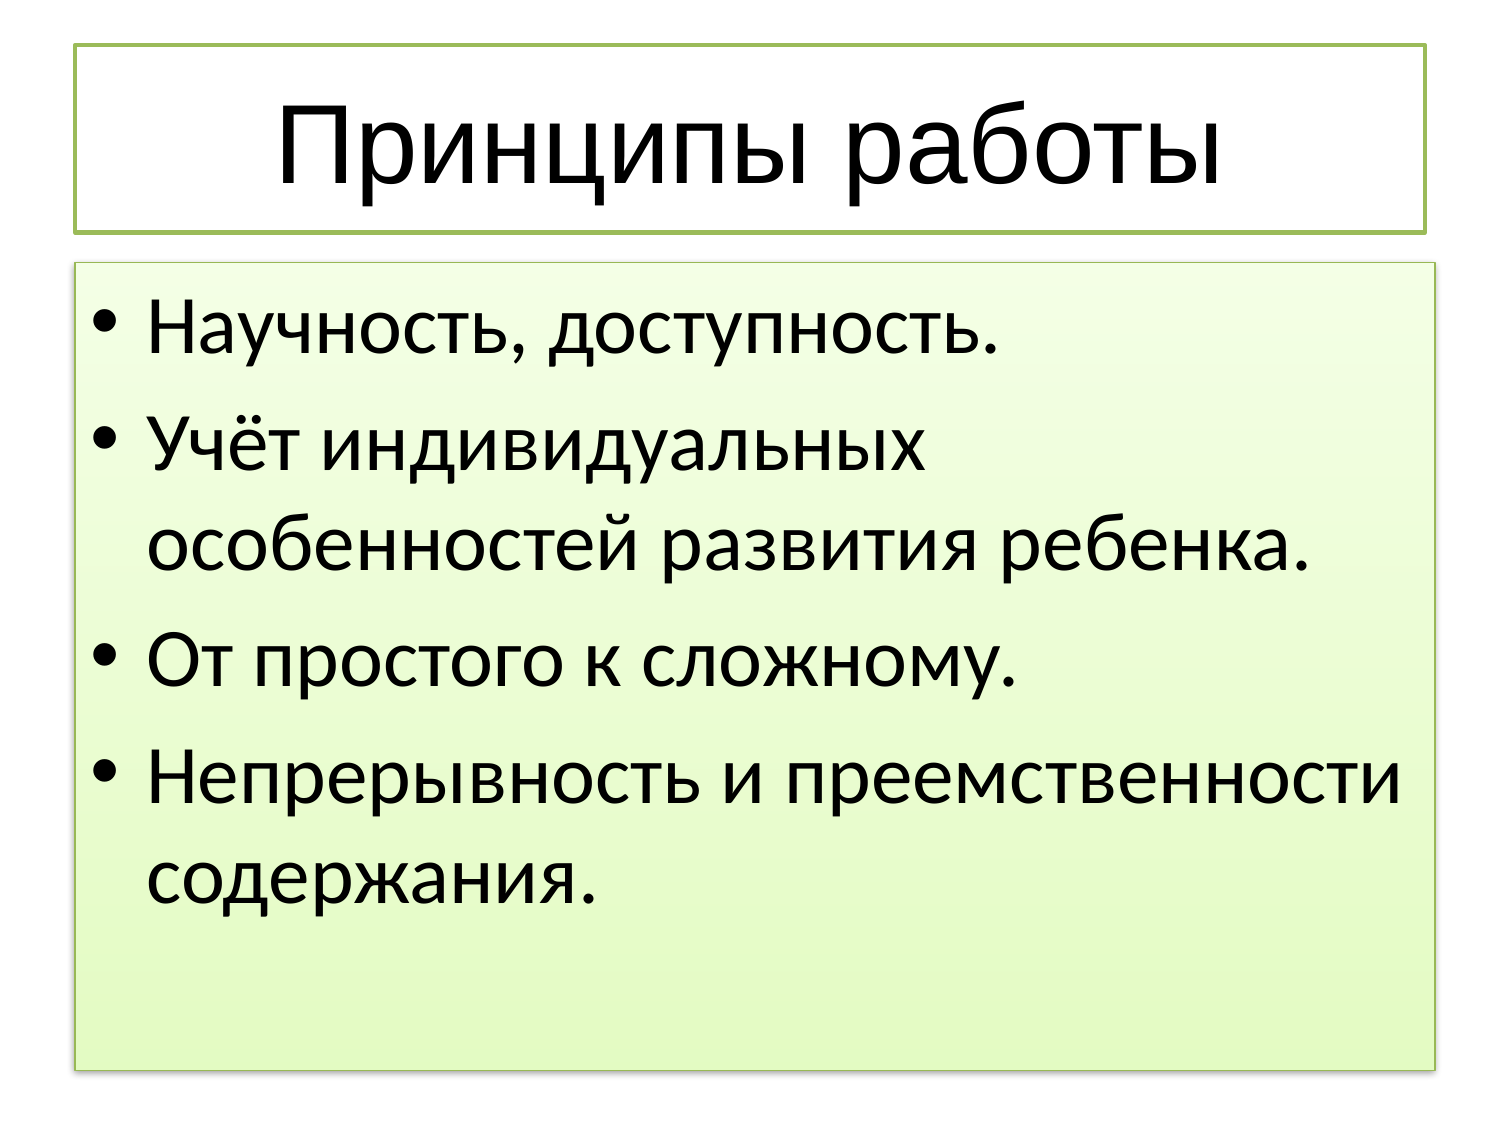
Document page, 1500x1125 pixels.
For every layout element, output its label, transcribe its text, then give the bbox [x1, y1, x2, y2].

list Научность, доступность. Учёт индивидуальных особенностей развития ребенка. От простого к сложному. Непрерывность и преемственности содержания. [74, 262, 1436, 1071]
title Принципы работы [73, 43, 1427, 235]
